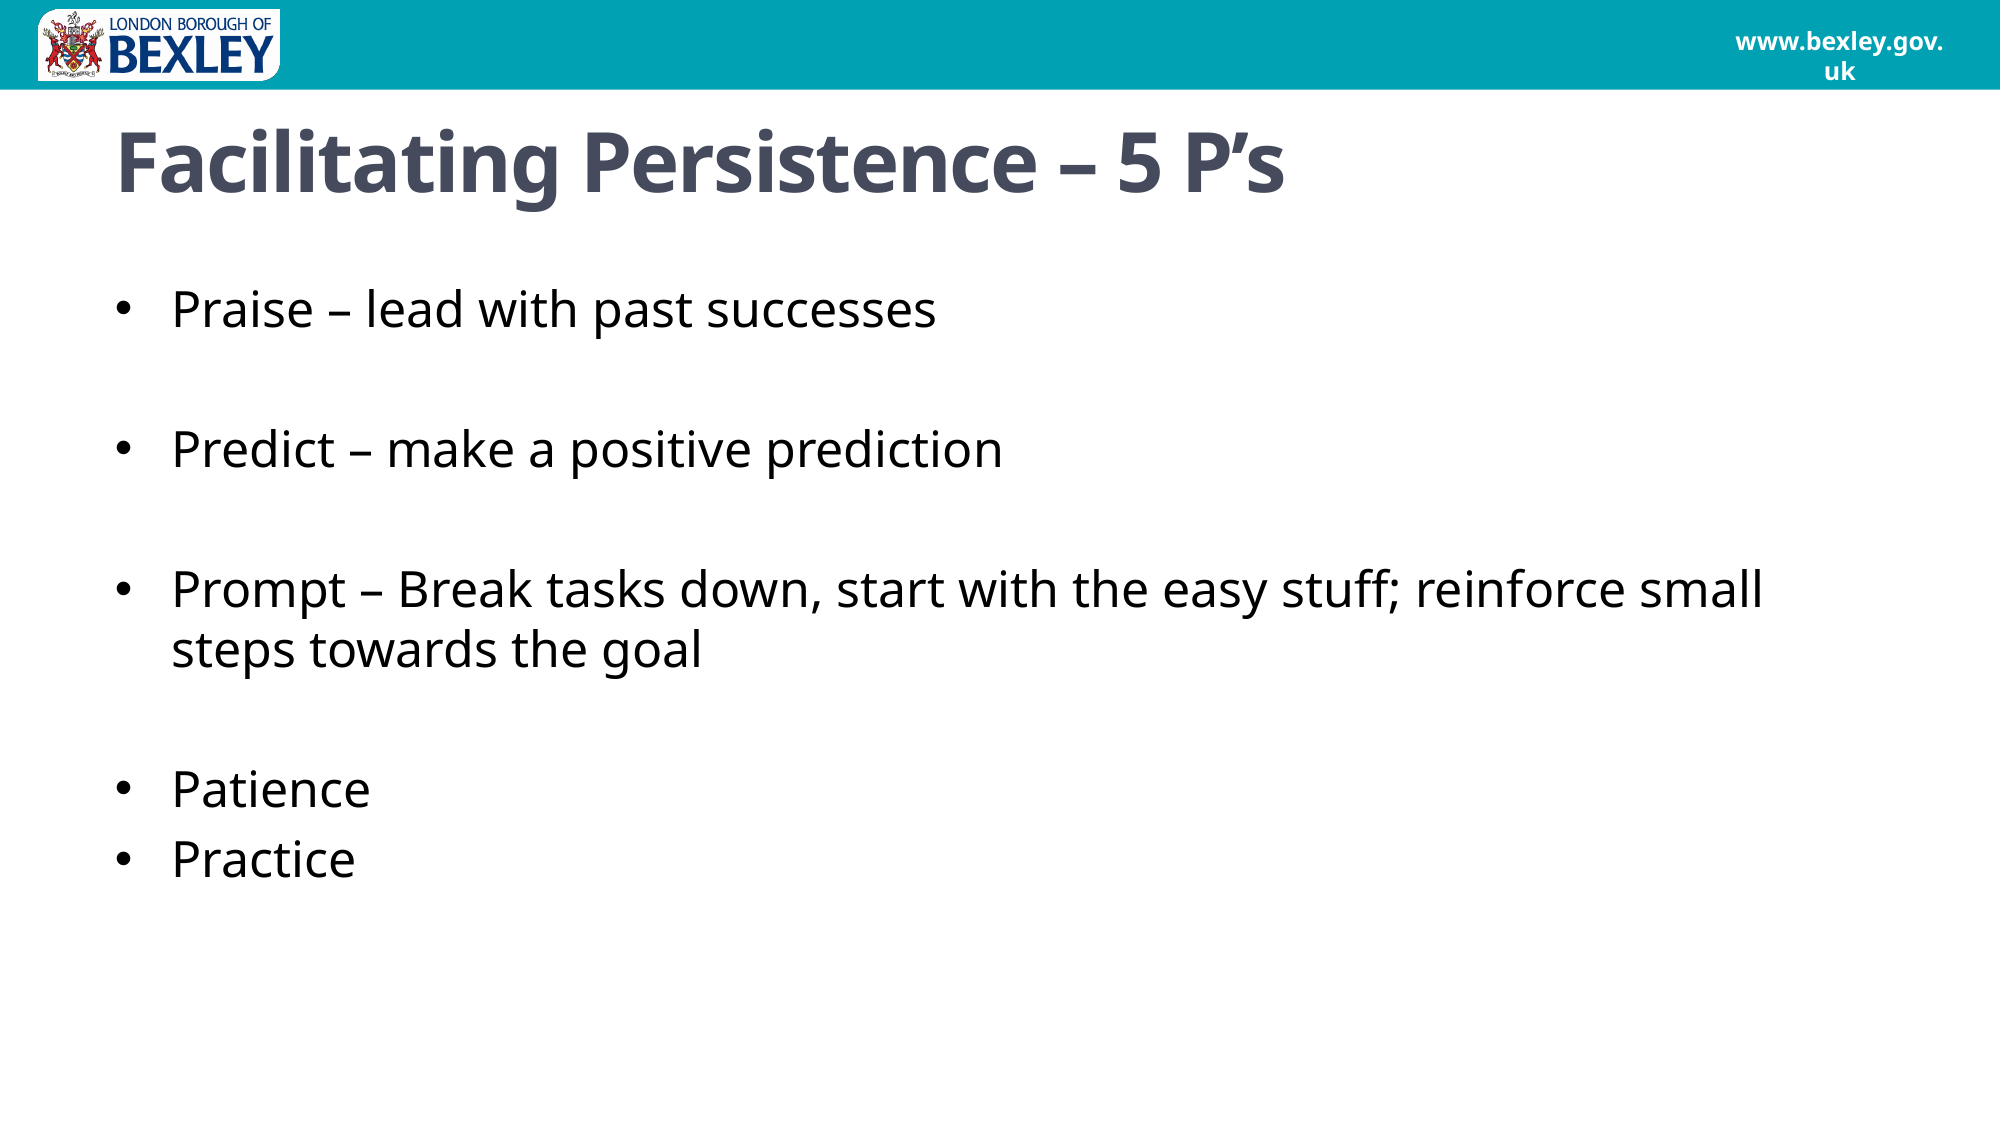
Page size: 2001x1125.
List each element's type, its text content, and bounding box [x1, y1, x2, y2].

list Praise – lead with past successes Predict – make a positive prediction Prompt – Break tasks down, start with the easy stuff; reinforce small steps towards the goal Patience Practice [99, 270, 1900, 1005]
picture [38, 9, 280, 81]
title Facilitating Persistence – 5 P’s [99, 101, 1900, 232]
